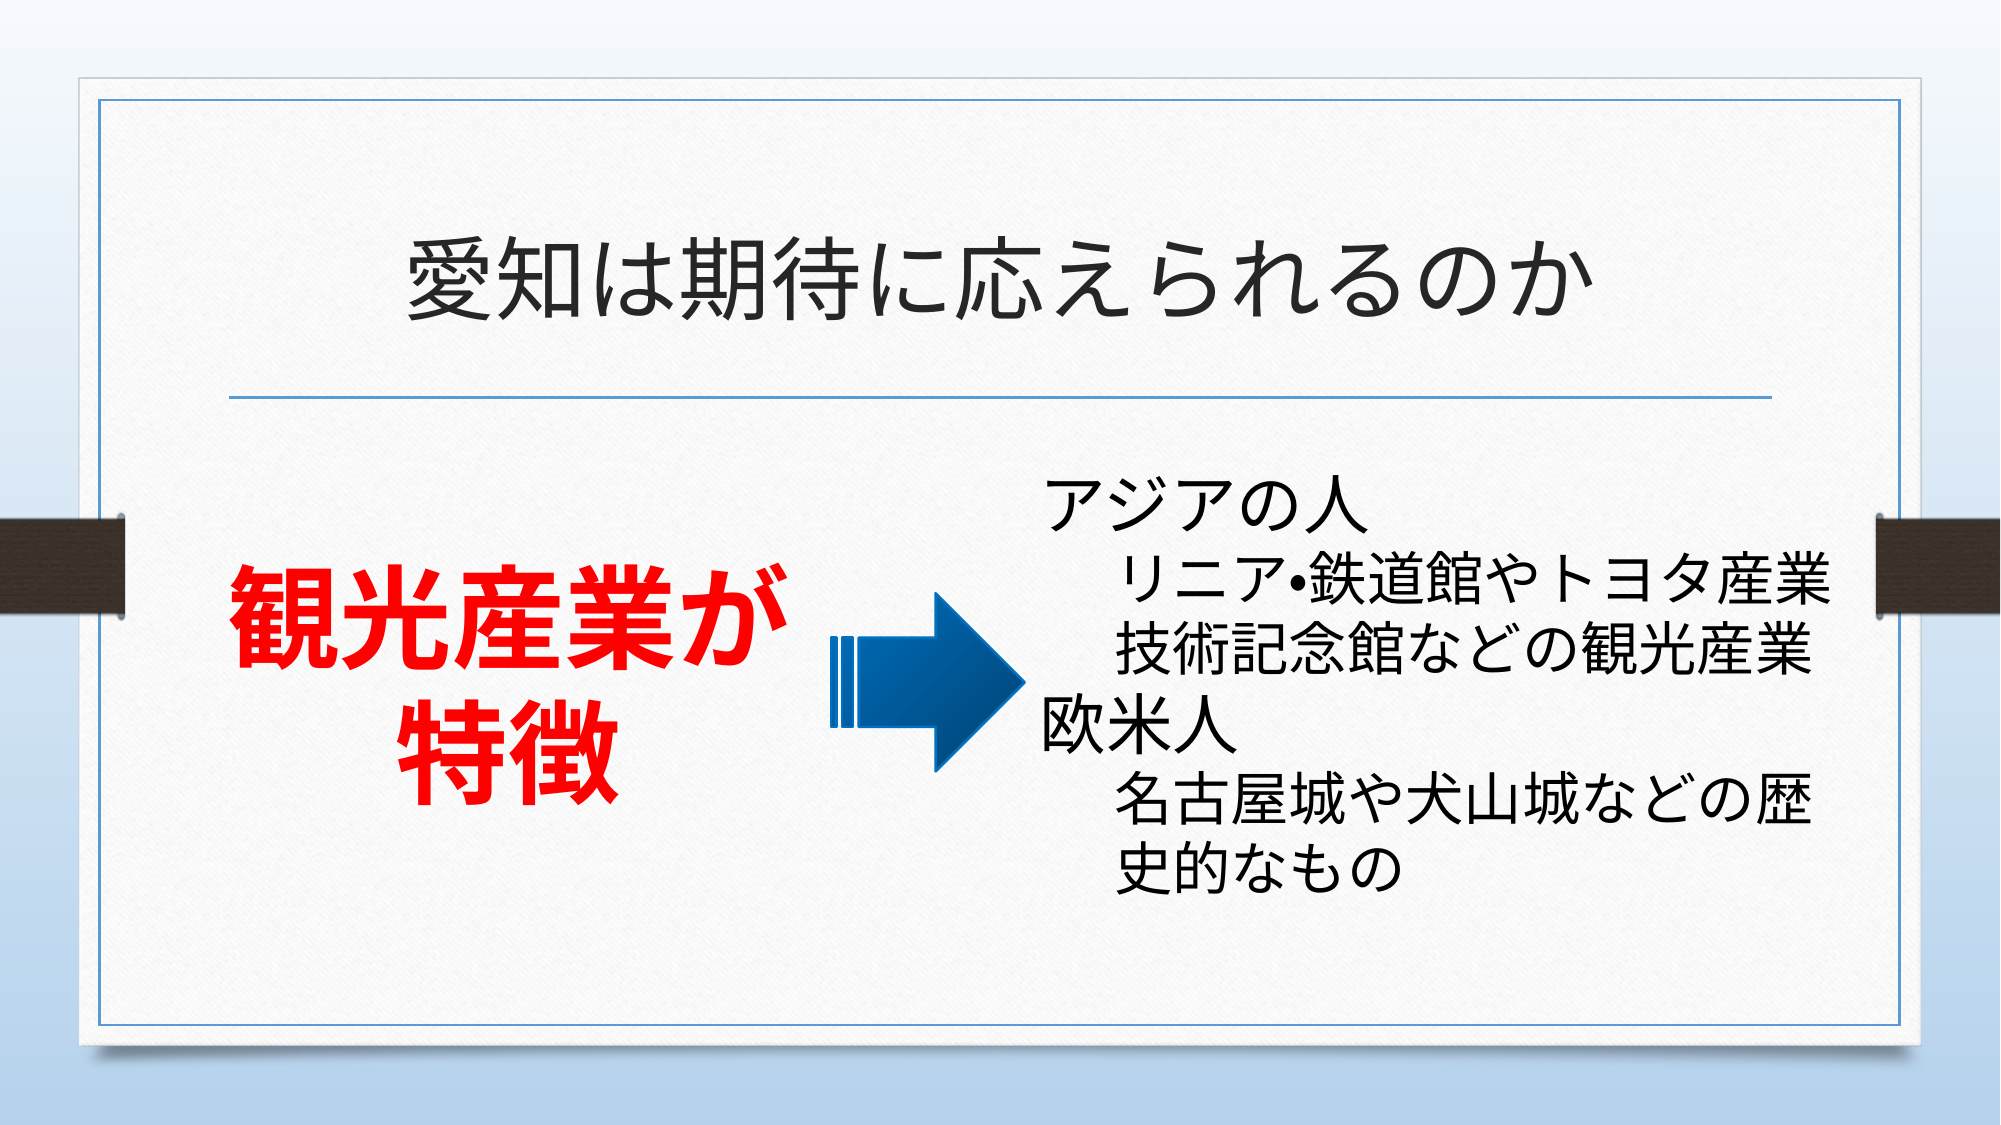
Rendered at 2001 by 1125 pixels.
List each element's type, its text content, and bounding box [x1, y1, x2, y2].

text_box アジアの人 リニア・鉄道館やトヨタ産業技術記念館などの観光産業 欧米人 名古屋城や犬山城などの歴史的なもの [1023, 459, 1869, 905]
text_box [830, 636, 838, 728]
title 愛知は期待に応えられるのか [95, 170, 1905, 384]
text_box 観光産業が特徴 [209, 459, 807, 905]
text_box [841, 636, 854, 728]
text_box [857, 592, 1026, 773]
picture [0, 0, 2001, 1125]
